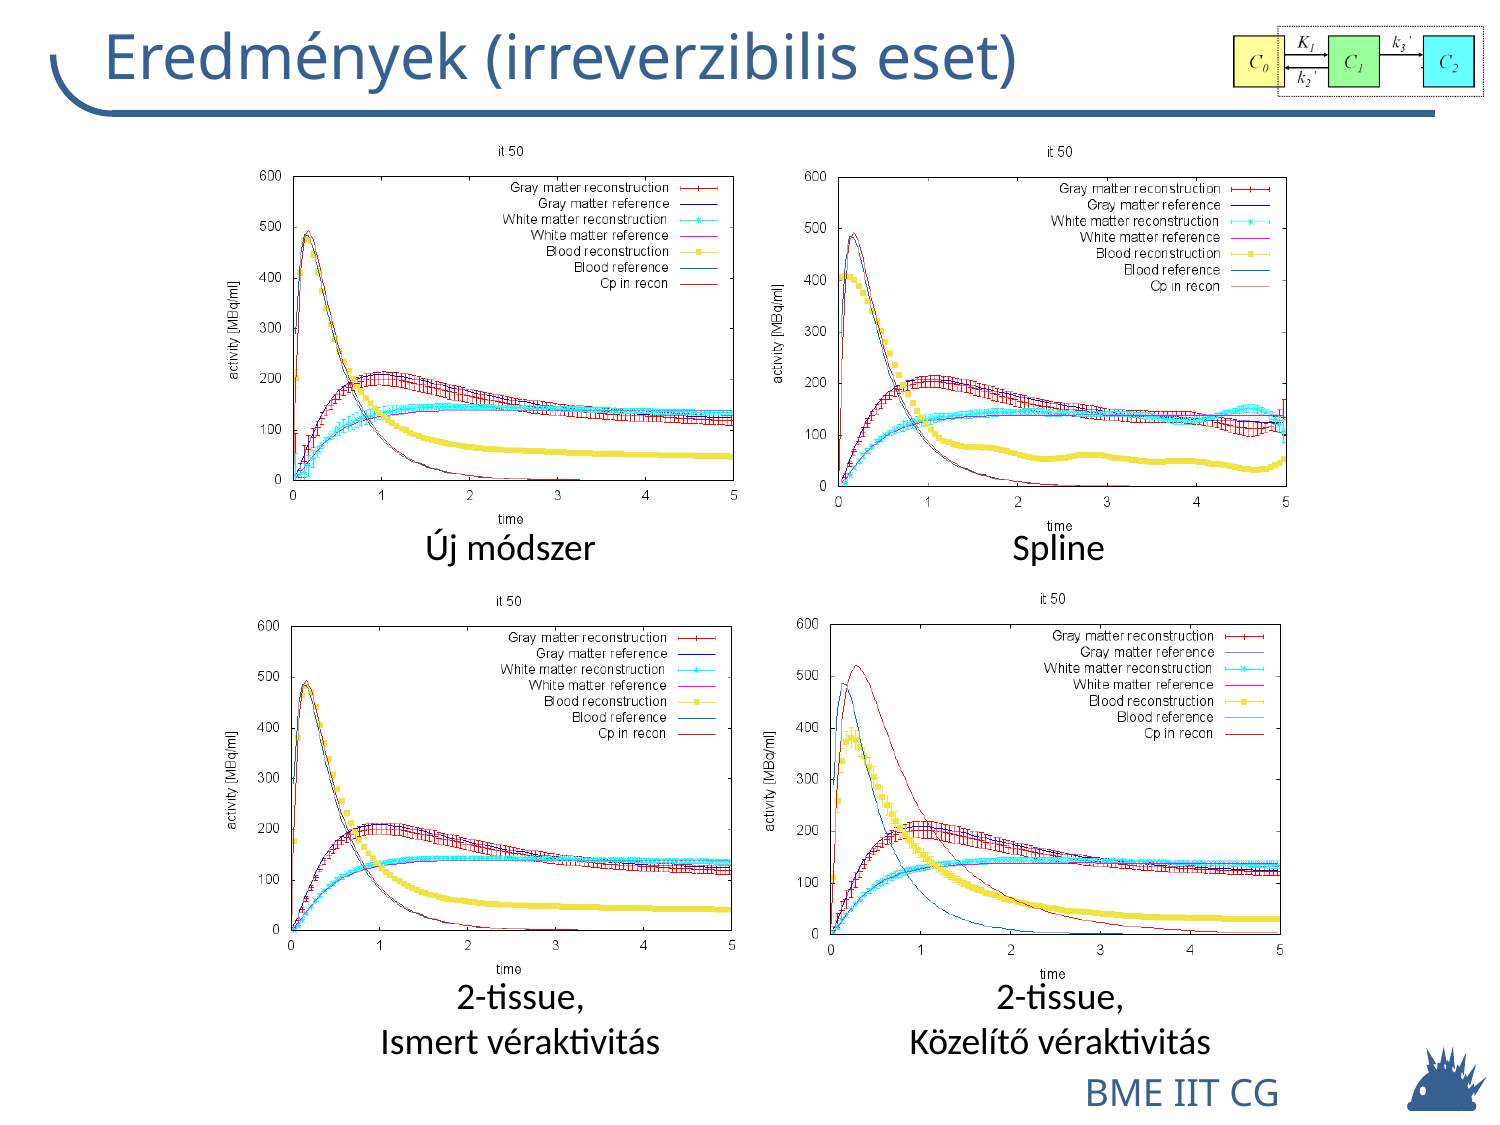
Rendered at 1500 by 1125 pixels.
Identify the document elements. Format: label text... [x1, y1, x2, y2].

picture [1233, 25, 1484, 97]
picture [220, 578, 757, 981]
text_box Új módszer [410, 540, 631, 575]
picture [222, 128, 759, 531]
title Eredmények (irreverzibilis eset) [88, 0, 1439, 114]
text_box Spline [998, 546, 1199, 573]
text_box 2-tissue, Közelítő véraktivitás [887, 994, 1233, 1070]
text_box 2-tissue, Ismert véraktivitás [347, 988, 694, 1070]
picture [766, 128, 1312, 538]
picture [758, 575, 1306, 986]
